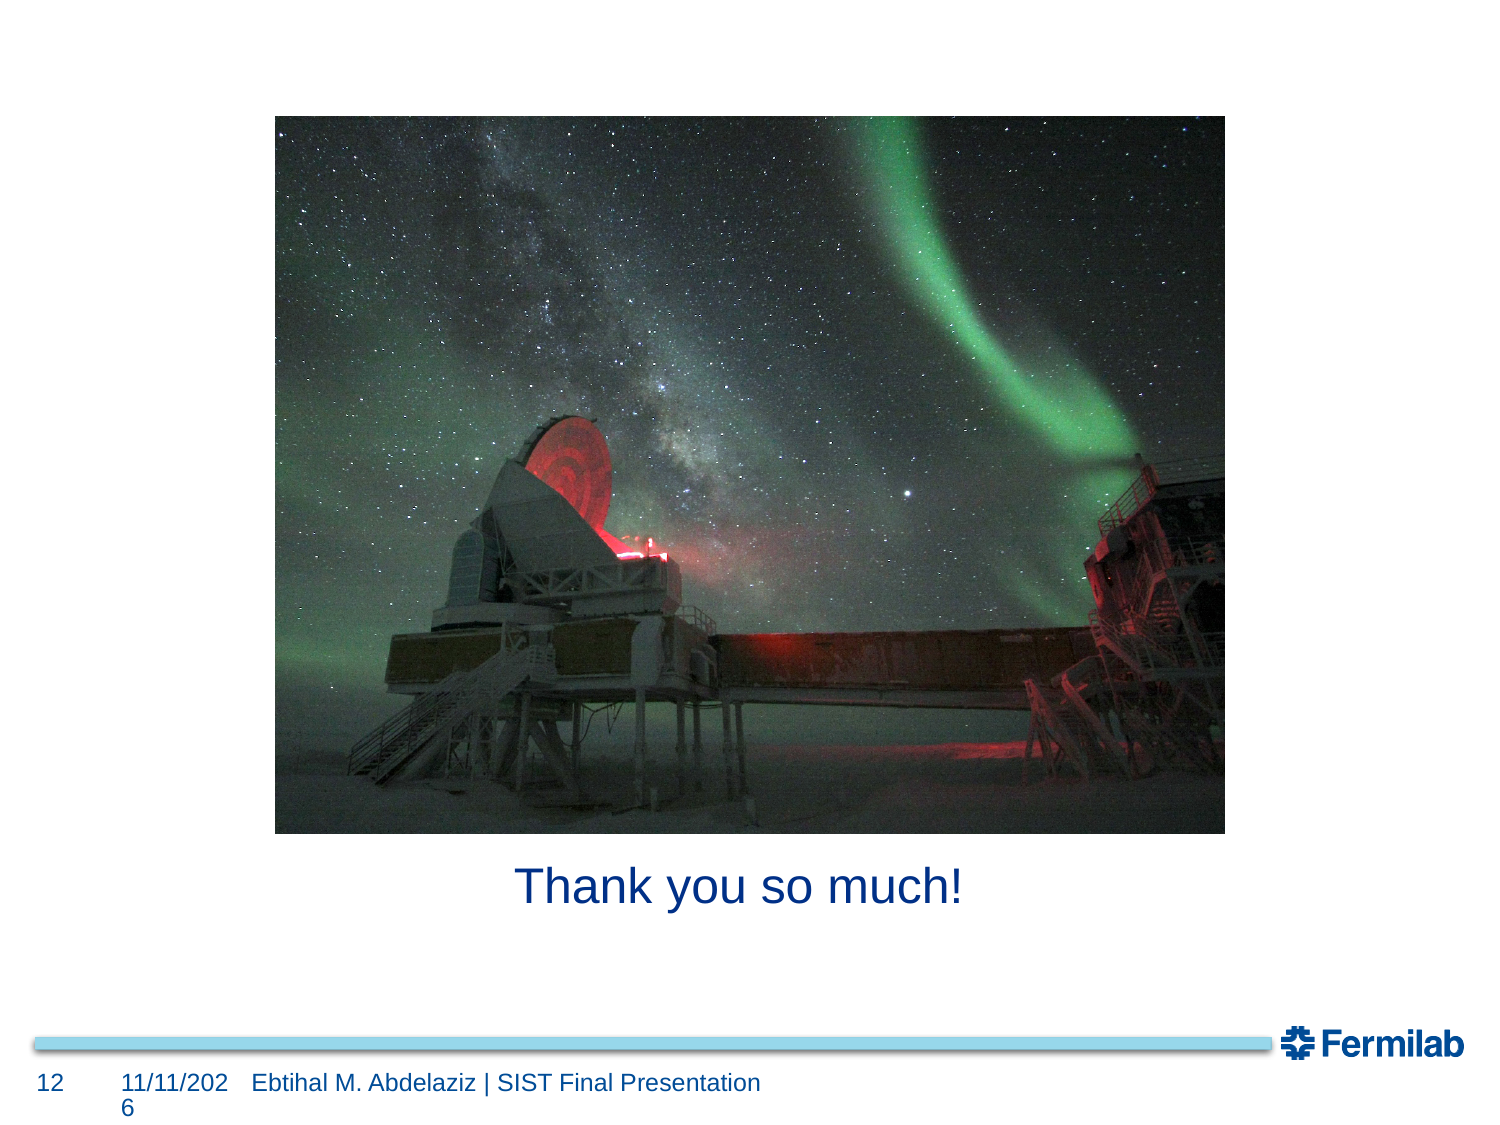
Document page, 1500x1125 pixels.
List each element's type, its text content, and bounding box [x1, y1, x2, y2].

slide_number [120, 1066, 232, 1107]
text_box Thank you so much! [499, 846, 1326, 921]
slide_number 12 [36, 1066, 105, 1106]
picture [1281, 1026, 1464, 1060]
picture [274, 116, 1225, 835]
footer Ebtihal M. Abdelaziz | SIST Final Presentation [251, 1066, 1279, 1108]
